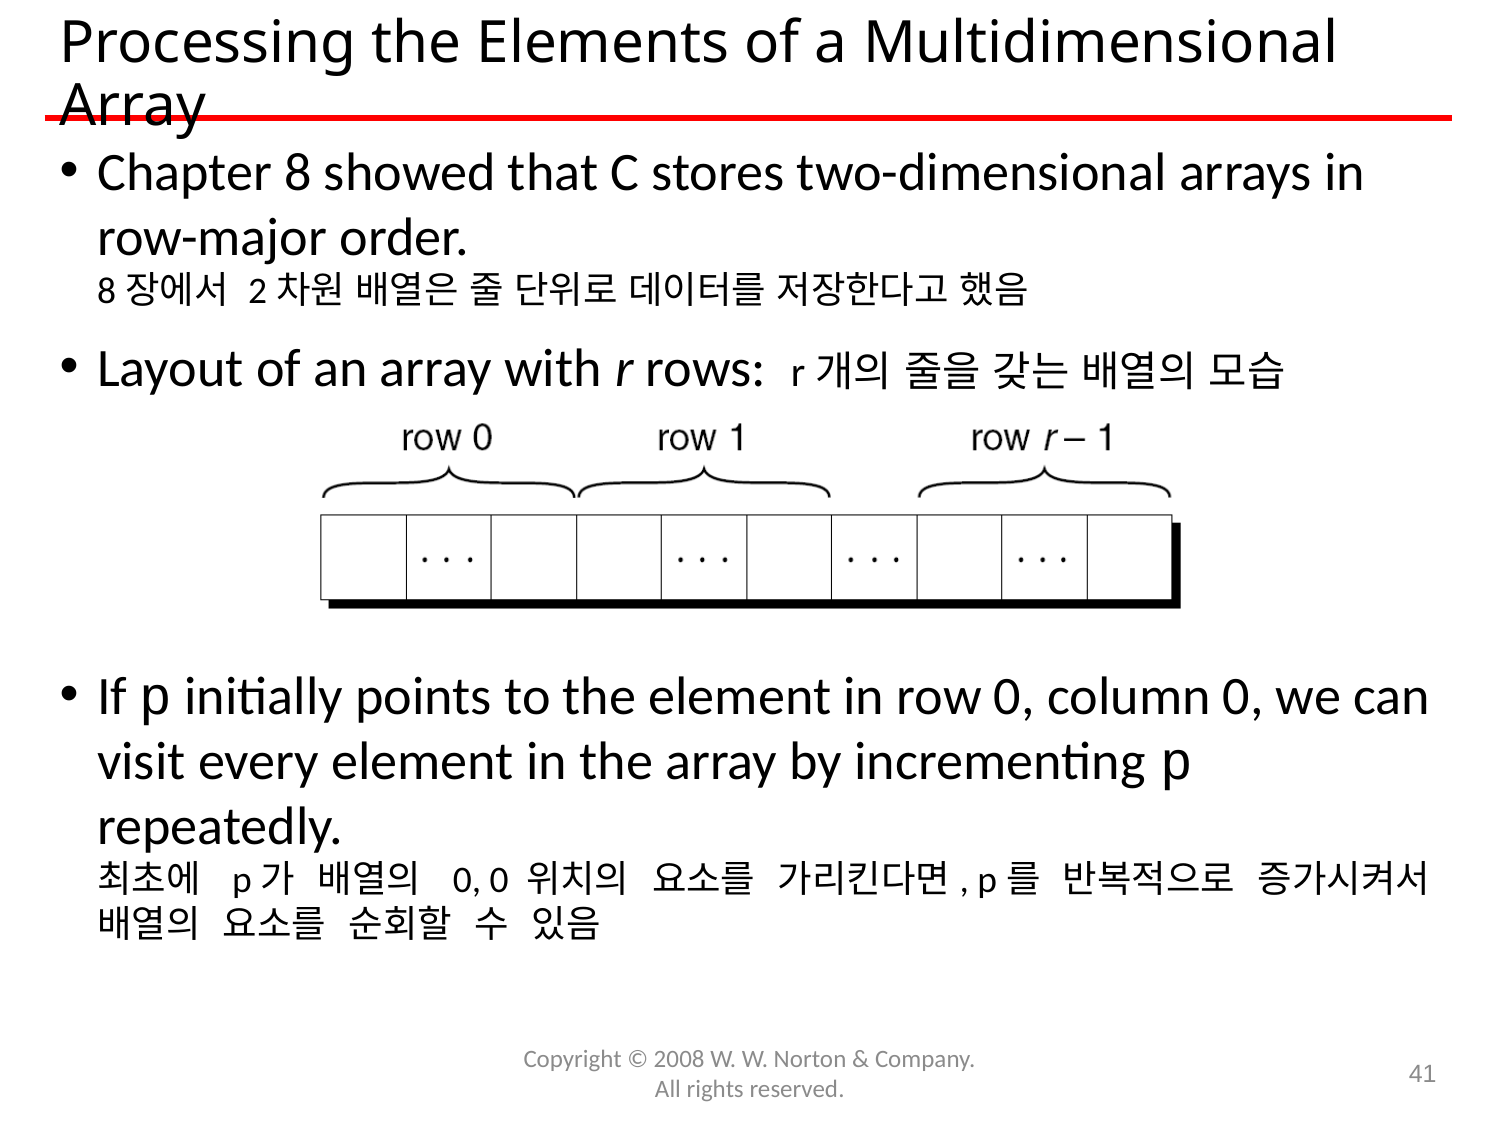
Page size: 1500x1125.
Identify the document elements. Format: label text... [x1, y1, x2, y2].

footer Copyright © 2008 W. W. Norton & Company. All rights reserved. [496, 1042, 1004, 1103]
list Chapter 8 showed that C stores two-dimensional arrays in row-major order. 8장에서 2차원 배열은 줄 단위로 데이터를 저장한다고 했음 Layout of an array with r rows: r개의 줄을 갖는 배열의 모습 If p initially points to the element in row 0, column 0, we can visit every element in the array by incrementing p repeatedly. 최초에 p가 배열의 0, 0 위치의 요소를 가리킨다면, p를 반복적으로 증가시켜서 배열의 요소를 순회할 수 있음 [44, 128, 1452, 1016]
title Processing the Elements of a Multidimensional Array [44, 41, 1452, 109]
slide_number 41 [1059, 1042, 1452, 1103]
picture [309, 411, 1191, 622]
